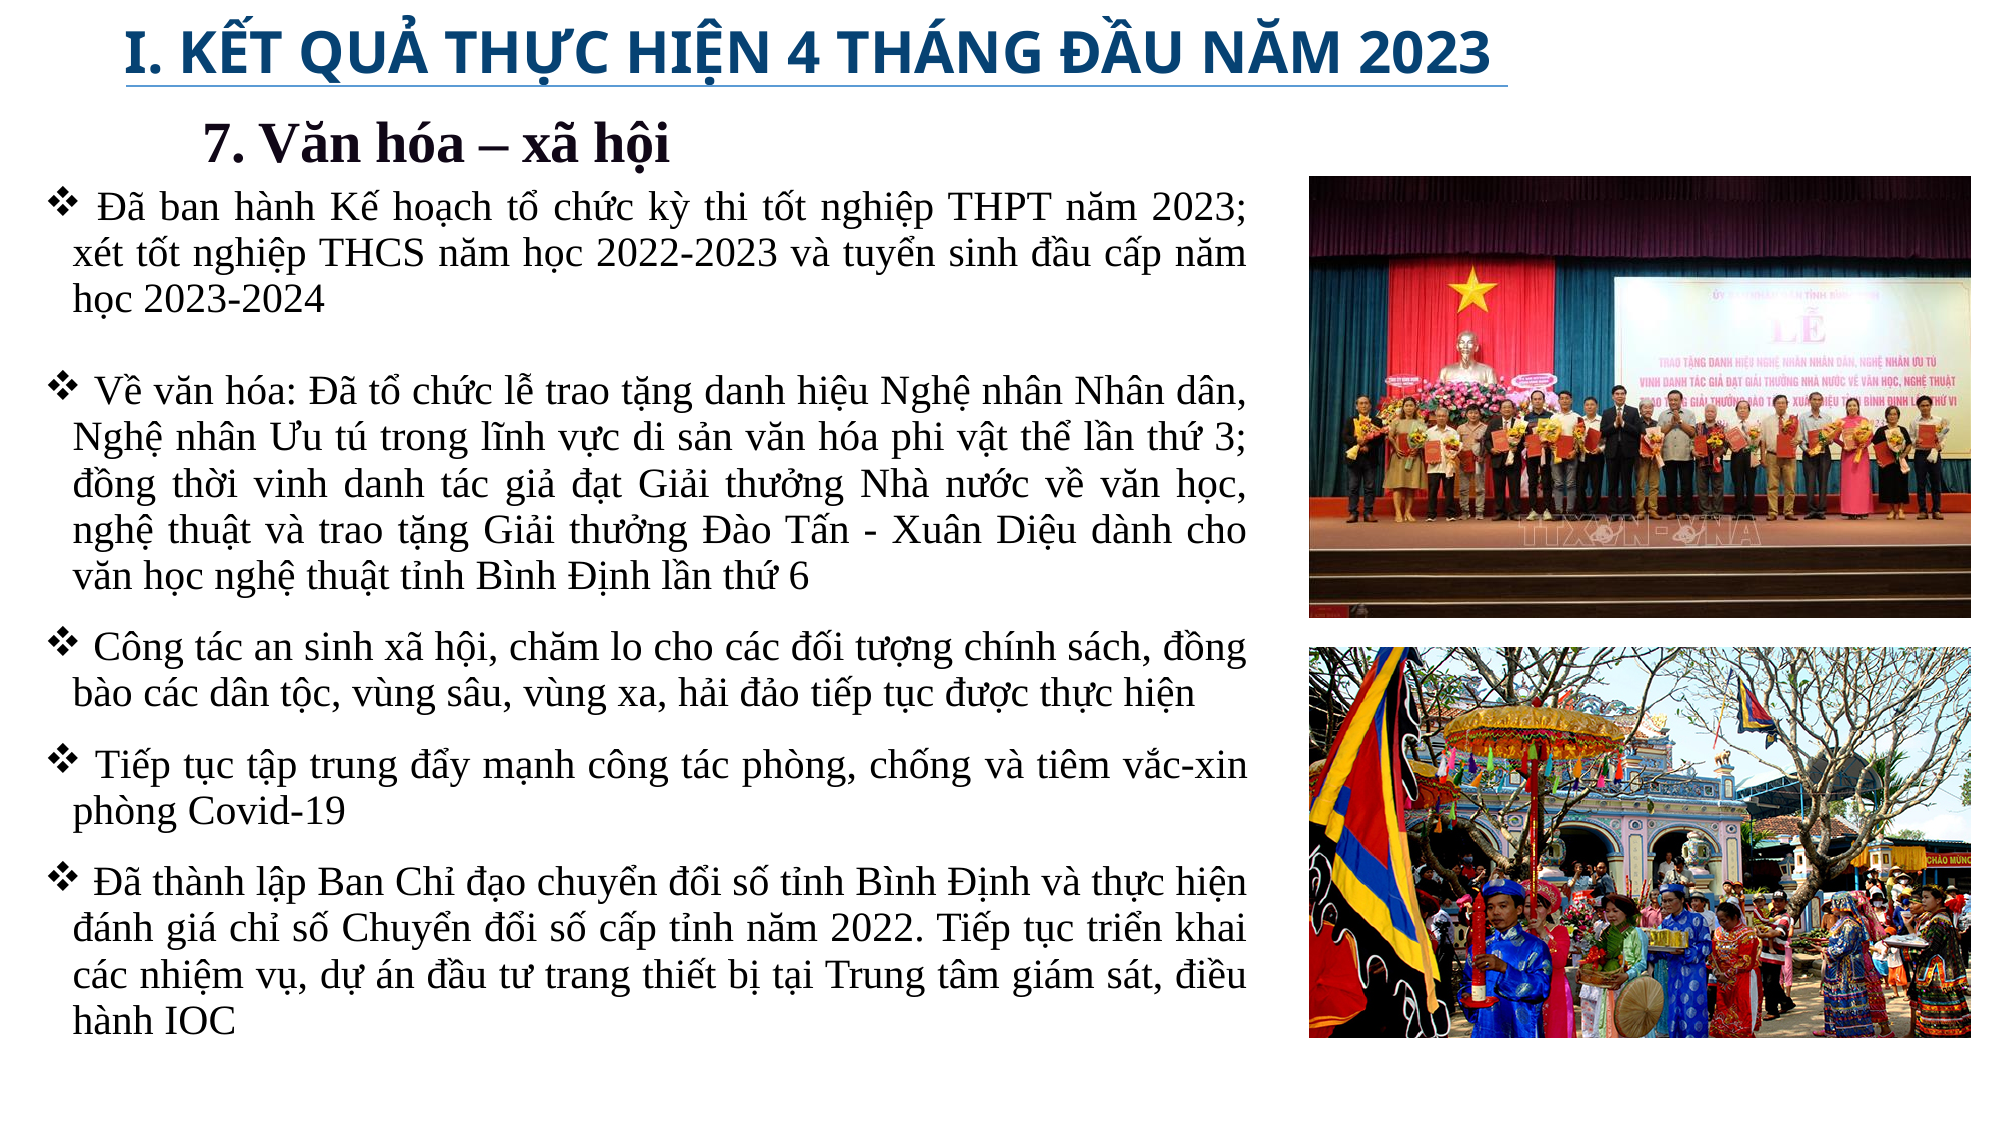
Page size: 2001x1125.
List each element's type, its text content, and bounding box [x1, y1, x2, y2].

picture [1309, 176, 1971, 618]
text_box 7. Văn hóa – xã hội [185, 96, 686, 170]
table_header Đã ban hành Kế hoạch tổ chức kỳ thi tốt nghiệp THPT năm 2023; xét tốt nghiệp THCS năm học 2022-2023 và tuyển sinh đầu cấp năm học 2023-2024 [29, 170, 1263, 335]
table_cell Về văn hóa: Đã tổ chức lễ trao tặng danh hiệu Nghệ nhân Nhân dân, Nghệ nhân Ưu tú trong lĩnh vực di sản văn hóa phi vật thể lần thứ 3; đồng thời vinh danh tác giả đạt Giải thưởng Nhà nước về văn học, nghệ thuật và trao tặng Giải thưởng Đào Tấn - Xuân Diệu dành cho văn học nghệ thuật tỉnh Bình Định lần thứ 6 Công tác an sinh xã hội, chăm lo cho các đối tượng chính sách, đồng bào các dân tộc, vùng sâu, vùng xa, hải đảo tiếp tục được thực hiện Tiếp tục tập trung đẩy mạnh công tác phòng, chống và tiêm vắc-xin phòng Covid-19 Đã thành lập Ban Chỉ đạo chuyển đổi số tỉnh Bình Định và thực hiện đánh giá chỉ số Chuyển đổi số cấp tỉnh năm 2022. Tiếp tục triển khai các nhiệm vụ, dự án đầu tư trang thiết bị tại Trung tâm giám sát, điều hành IOC [29, 335, 1263, 1075]
picture [1309, 647, 1971, 1038]
text_box I. KẾT QUẢ THỰC HIỆN 4 THÁNG ĐẦU NĂM 2023 [109, 7, 1955, 101]
